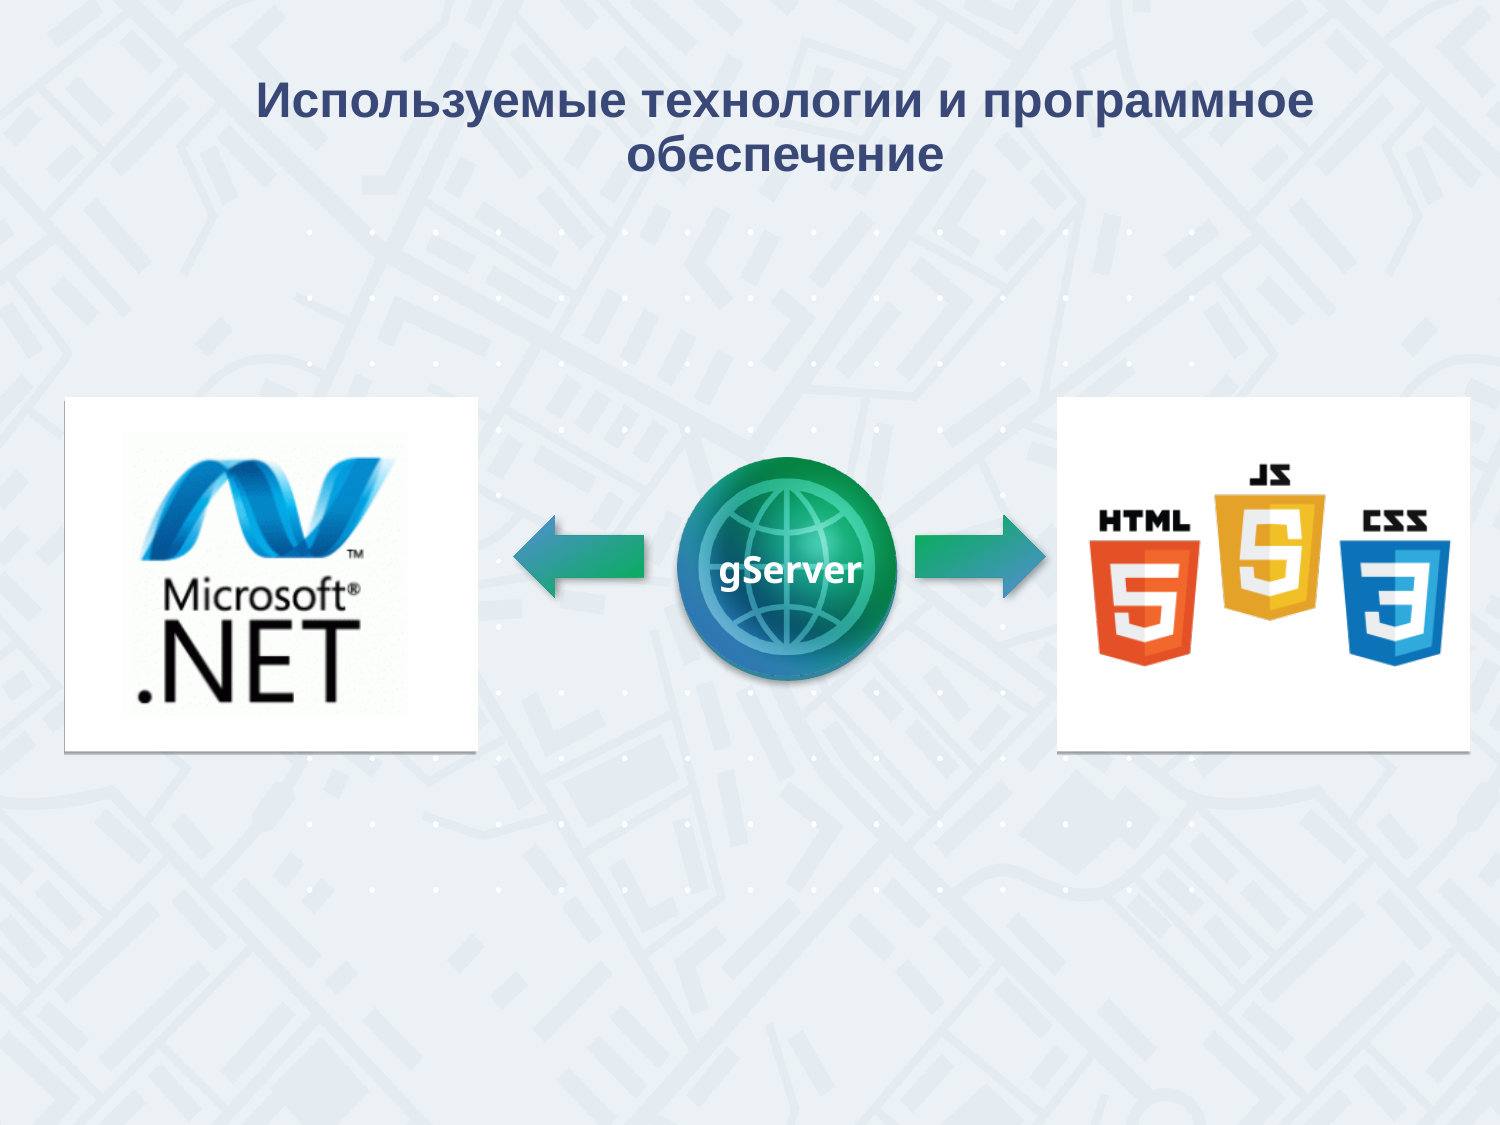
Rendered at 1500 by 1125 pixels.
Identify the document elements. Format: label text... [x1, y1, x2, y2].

text_box [63, 395, 480, 754]
text_box Используемые технологии и программное обеспечение [100, 66, 1471, 197]
picture [0, 0, 1500, 1125]
text_box [913, 513, 1048, 600]
text_box [1055, 395, 1473, 754]
text_box [511, 513, 646, 600]
